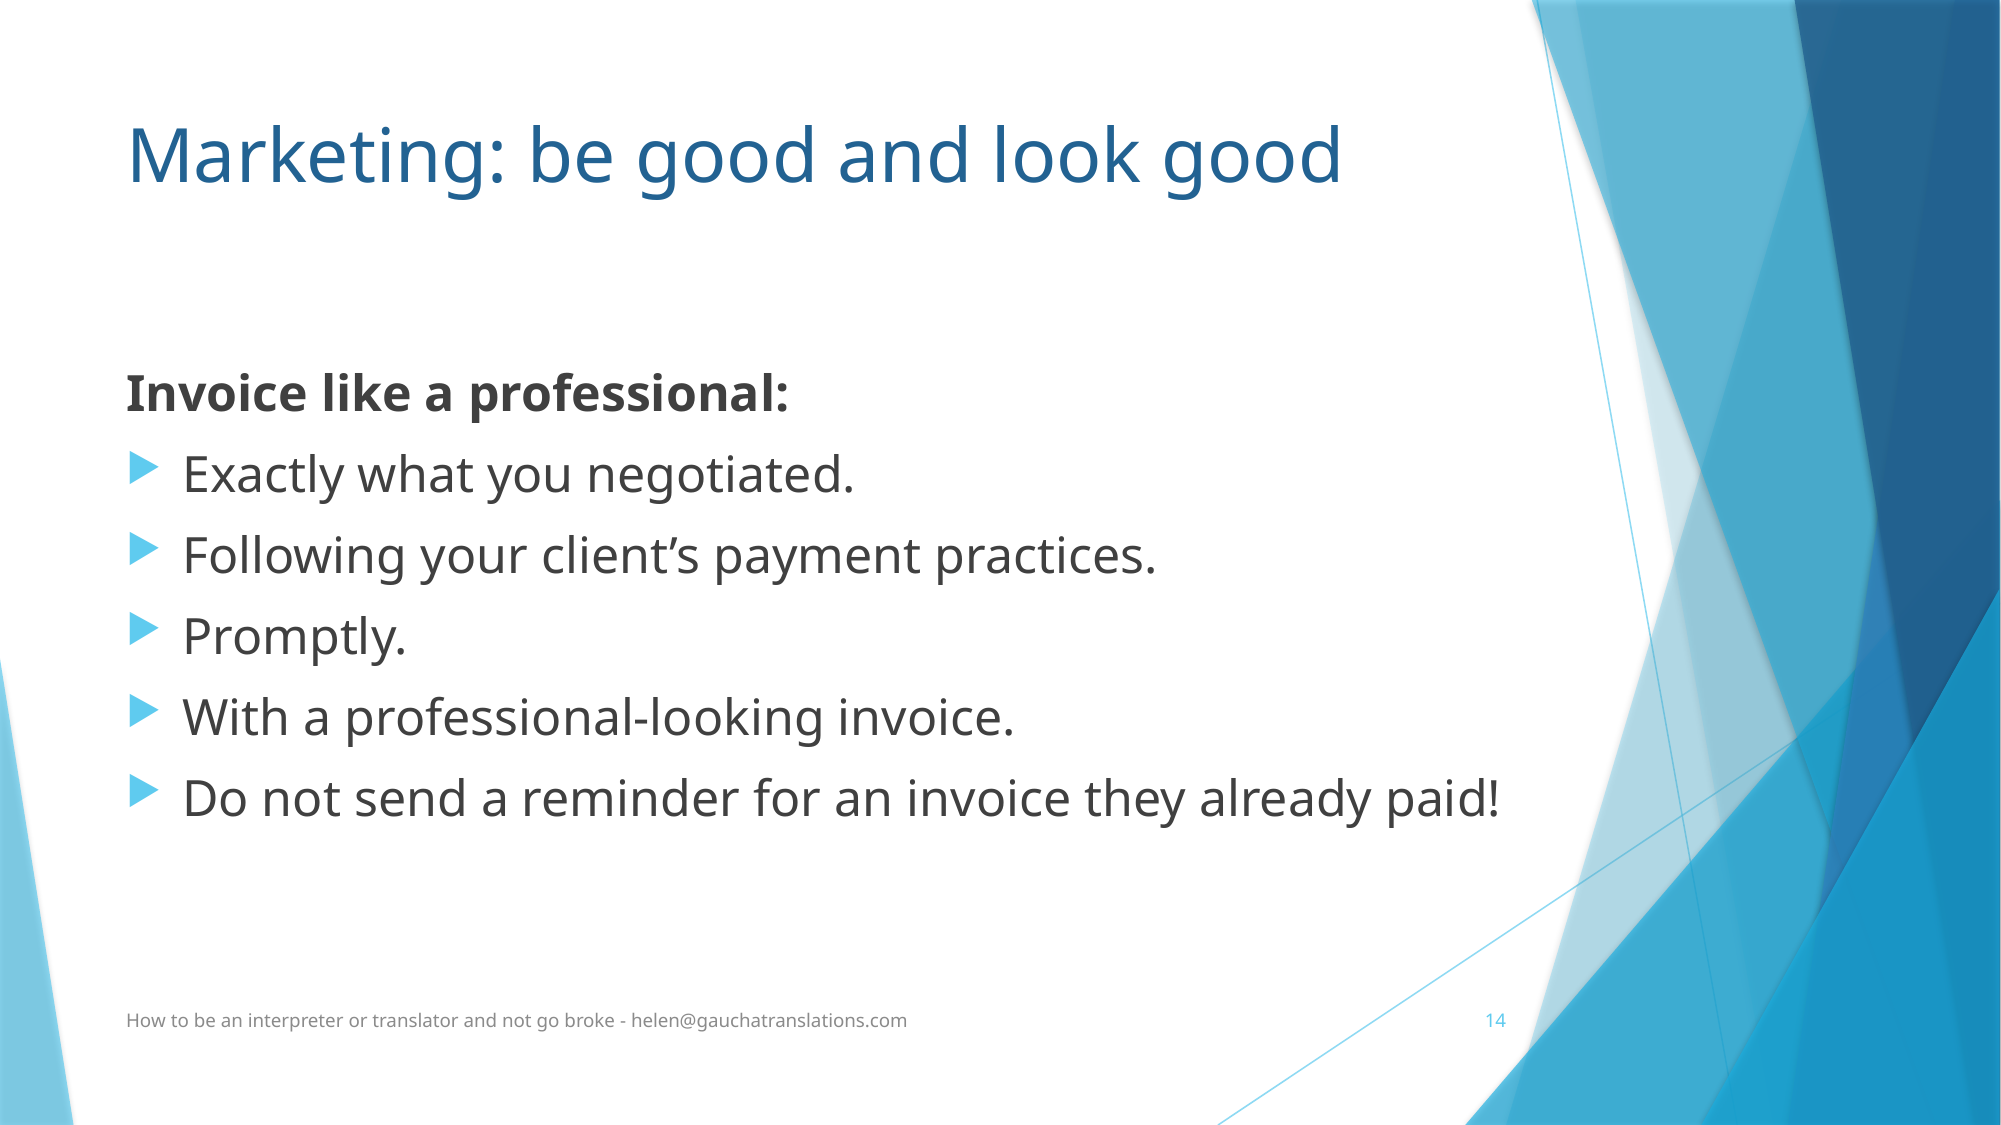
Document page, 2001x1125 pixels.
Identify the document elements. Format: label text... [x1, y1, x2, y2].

title Marketing: be good and look good [111, 99, 1522, 317]
list Invoice like a professional: Exactly what you negotiated. Following your client’s payment practices. Promptly. With a professional-looking invoice. Do not send a reminder for an invoice they already paid! [111, 354, 1522, 992]
footer How to be an interpreter or translator and not go broke - helen@gauchatranslations.com [111, 991, 1145, 1051]
slide_number 14 [1409, 991, 1522, 1051]
